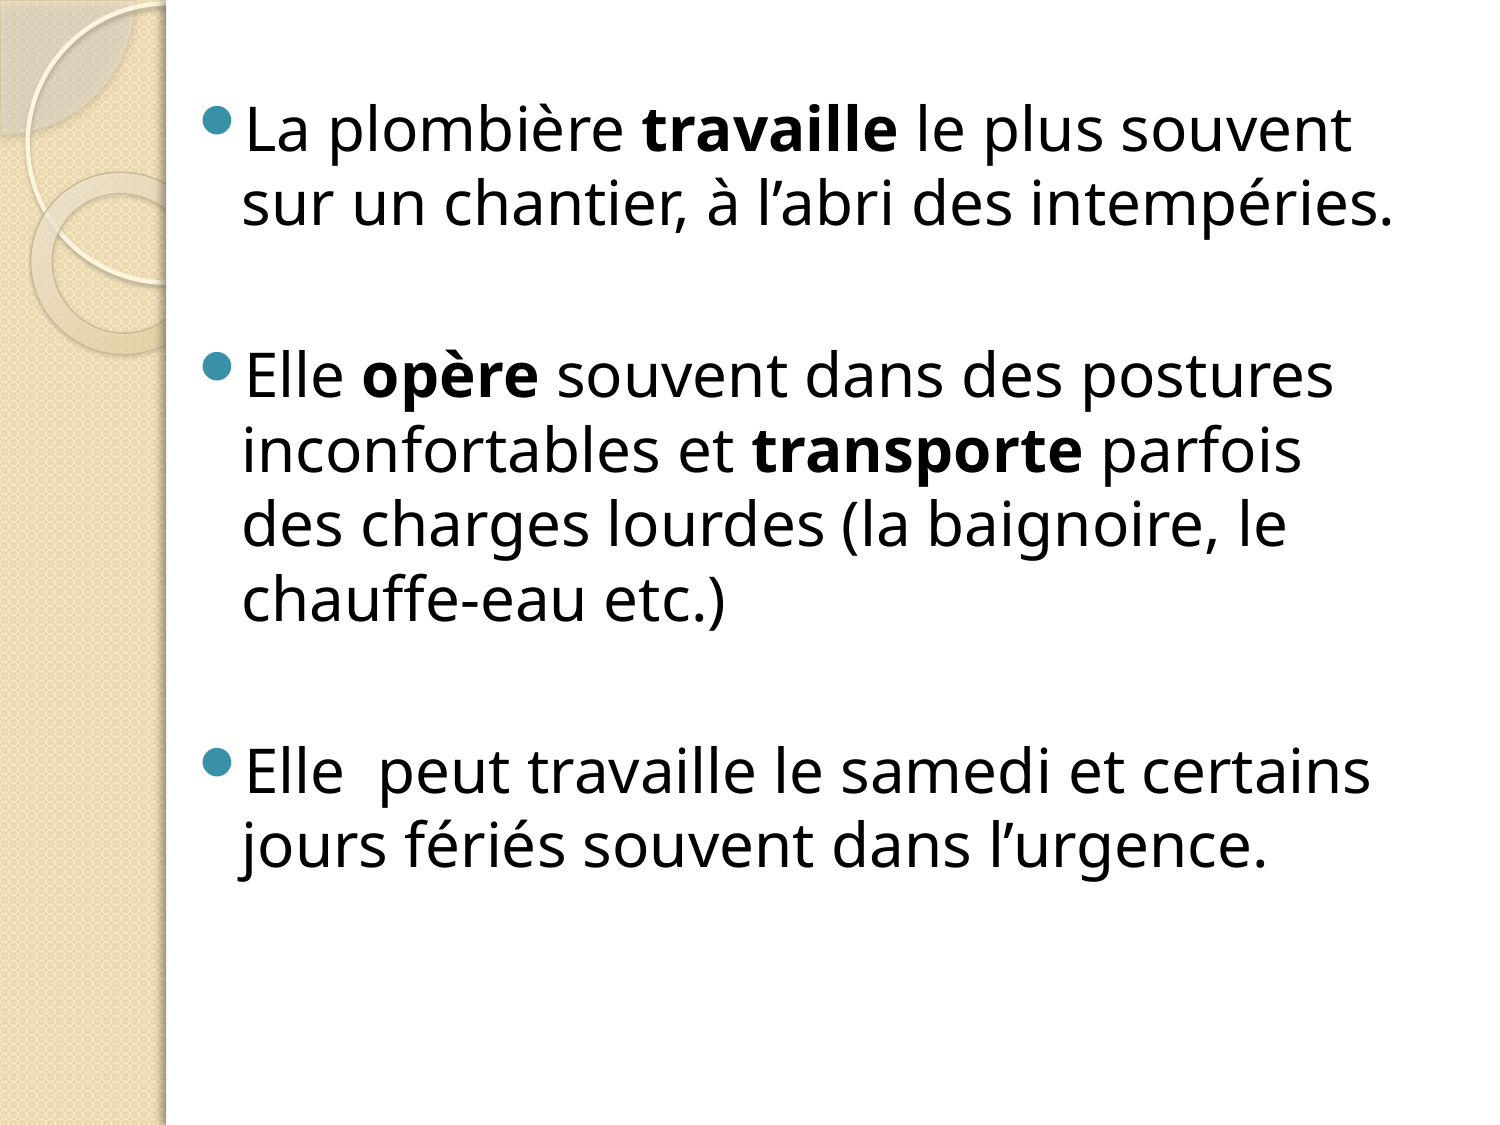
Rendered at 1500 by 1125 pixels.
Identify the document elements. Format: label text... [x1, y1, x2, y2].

list La plombière travaille le plus souvent sur un chantier, à l’abri des intempéries. Elle opère souvent dans des postures inconfortables et transporte parfois des charges lourdes (la baignoire, le chauffe-eau etc.) Elle peut travaille le samedi et certains jours fériés souvent dans l’urgence. [171, 82, 1425, 1043]
